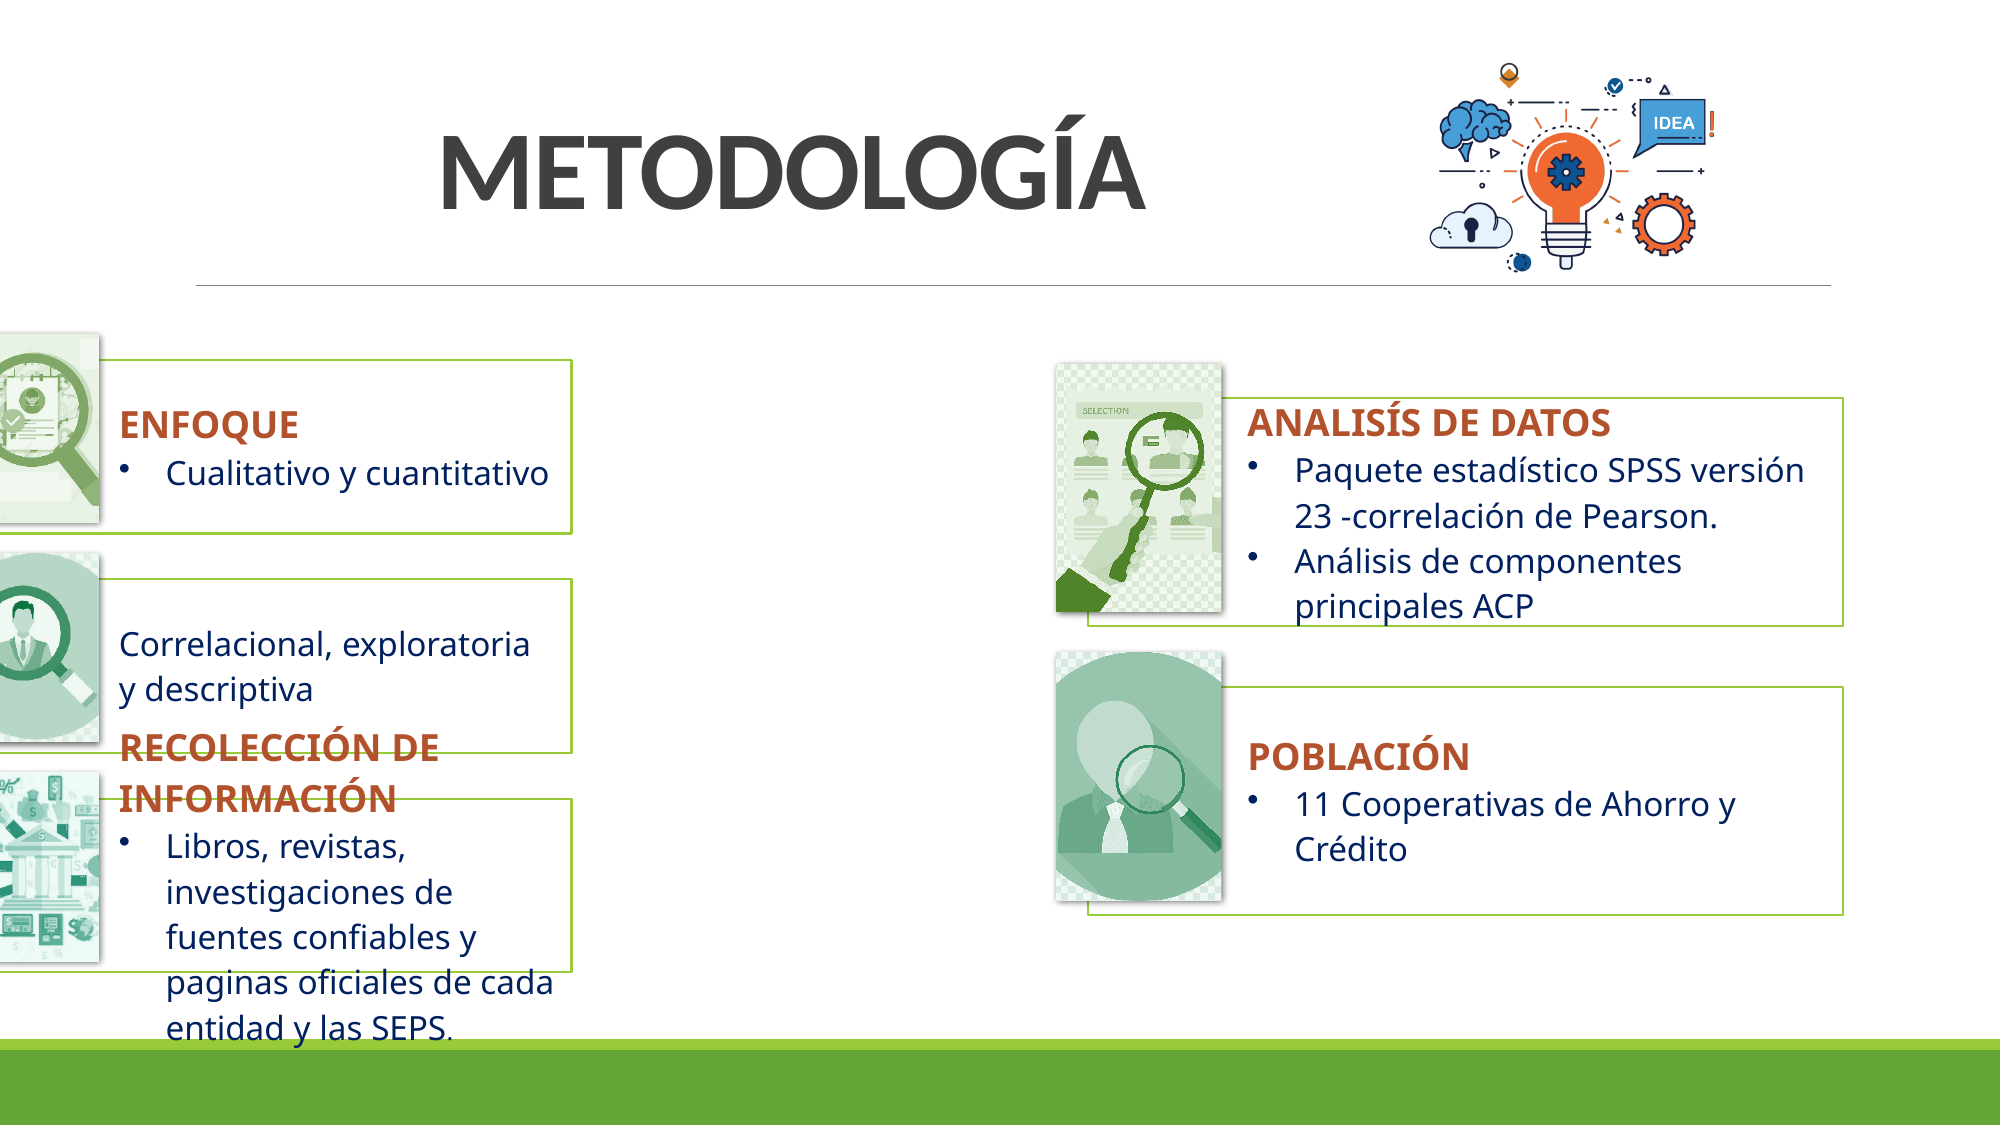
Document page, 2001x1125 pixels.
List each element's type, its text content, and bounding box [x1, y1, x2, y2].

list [0, 293, 1045, 1013]
title METODOLOGÍA [180, 47, 1374, 242]
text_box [1055, 309, 1844, 981]
picture [1377, 18, 1767, 310]
